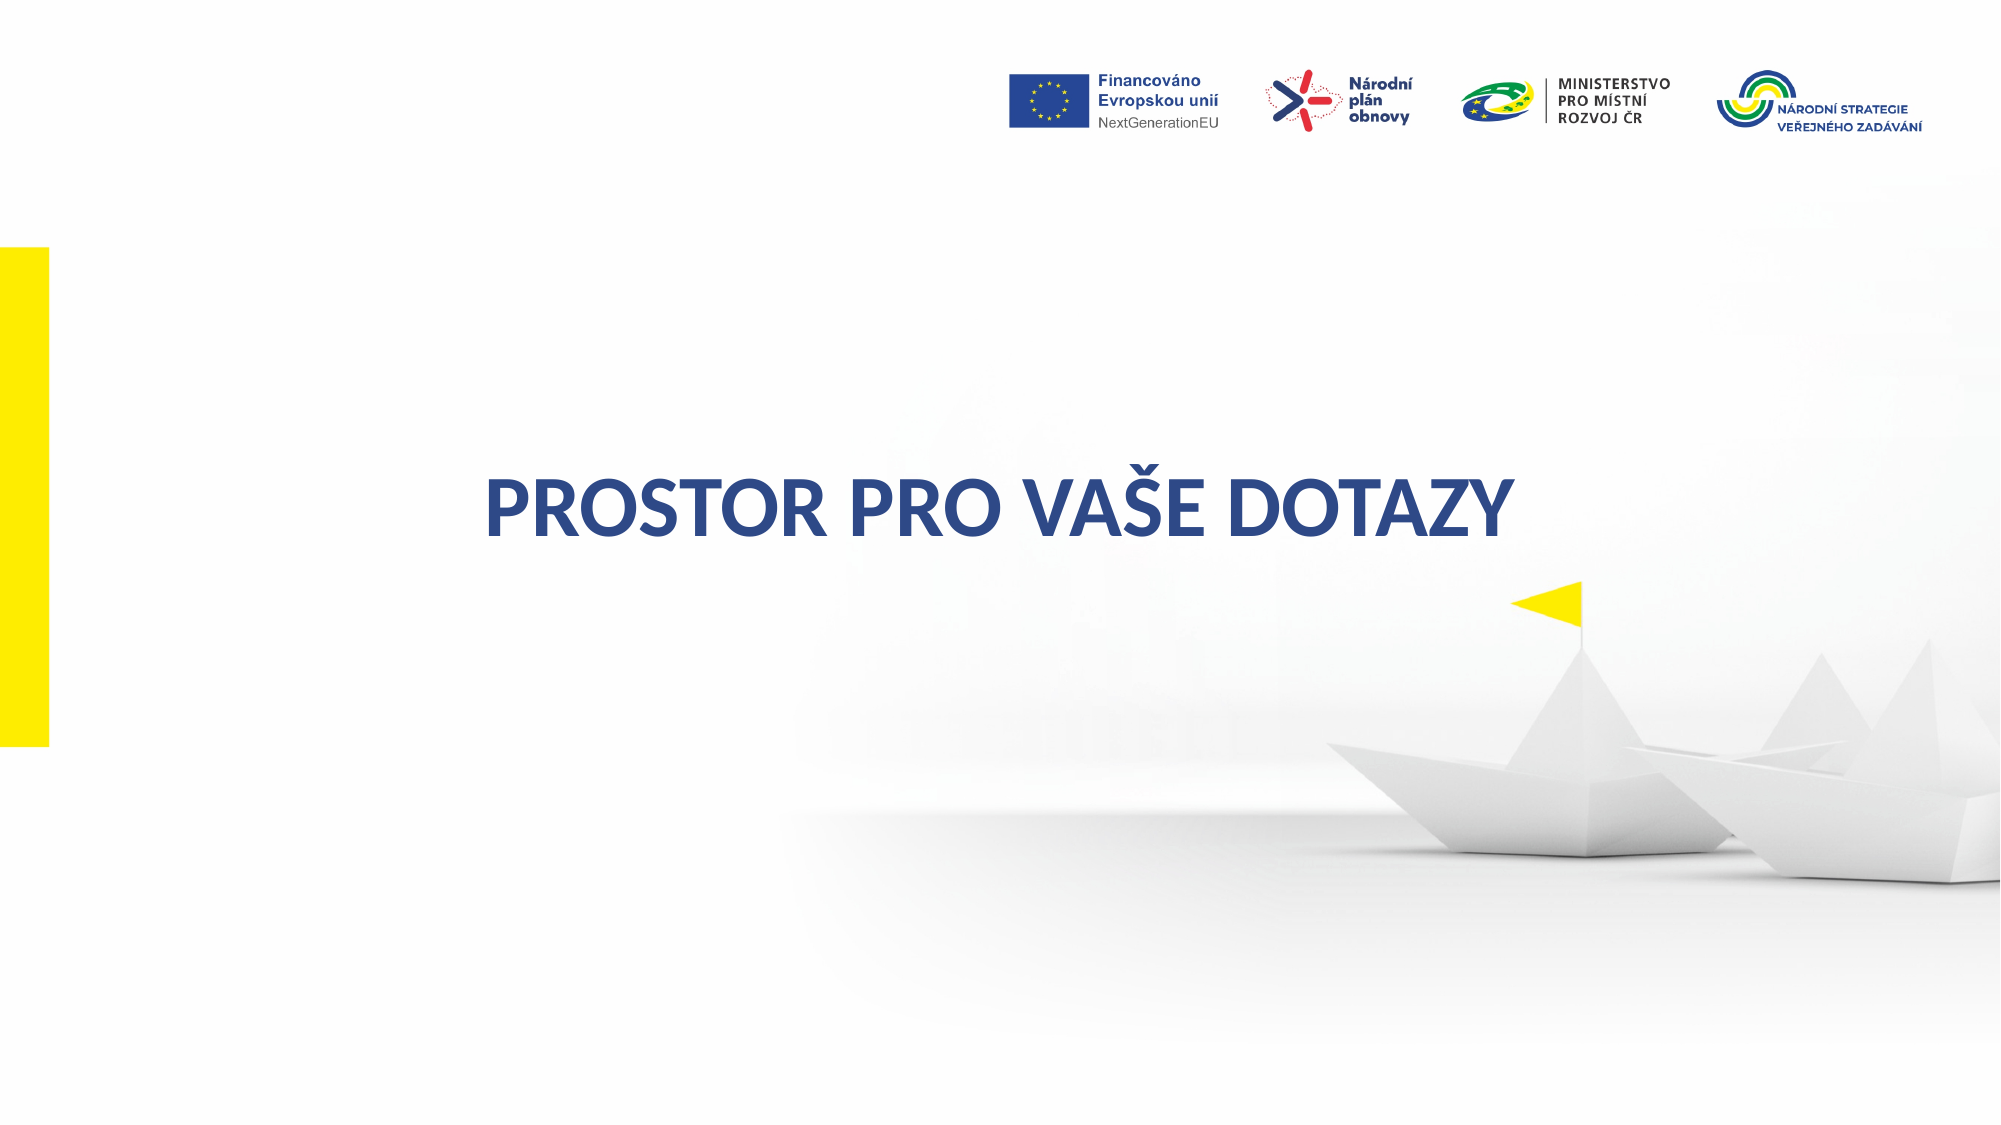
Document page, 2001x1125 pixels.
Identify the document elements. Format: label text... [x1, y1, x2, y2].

text_box PROSTOR PRO VAŠE DOTAZY [297, 441, 1703, 562]
picture [0, 0, 2001, 1125]
